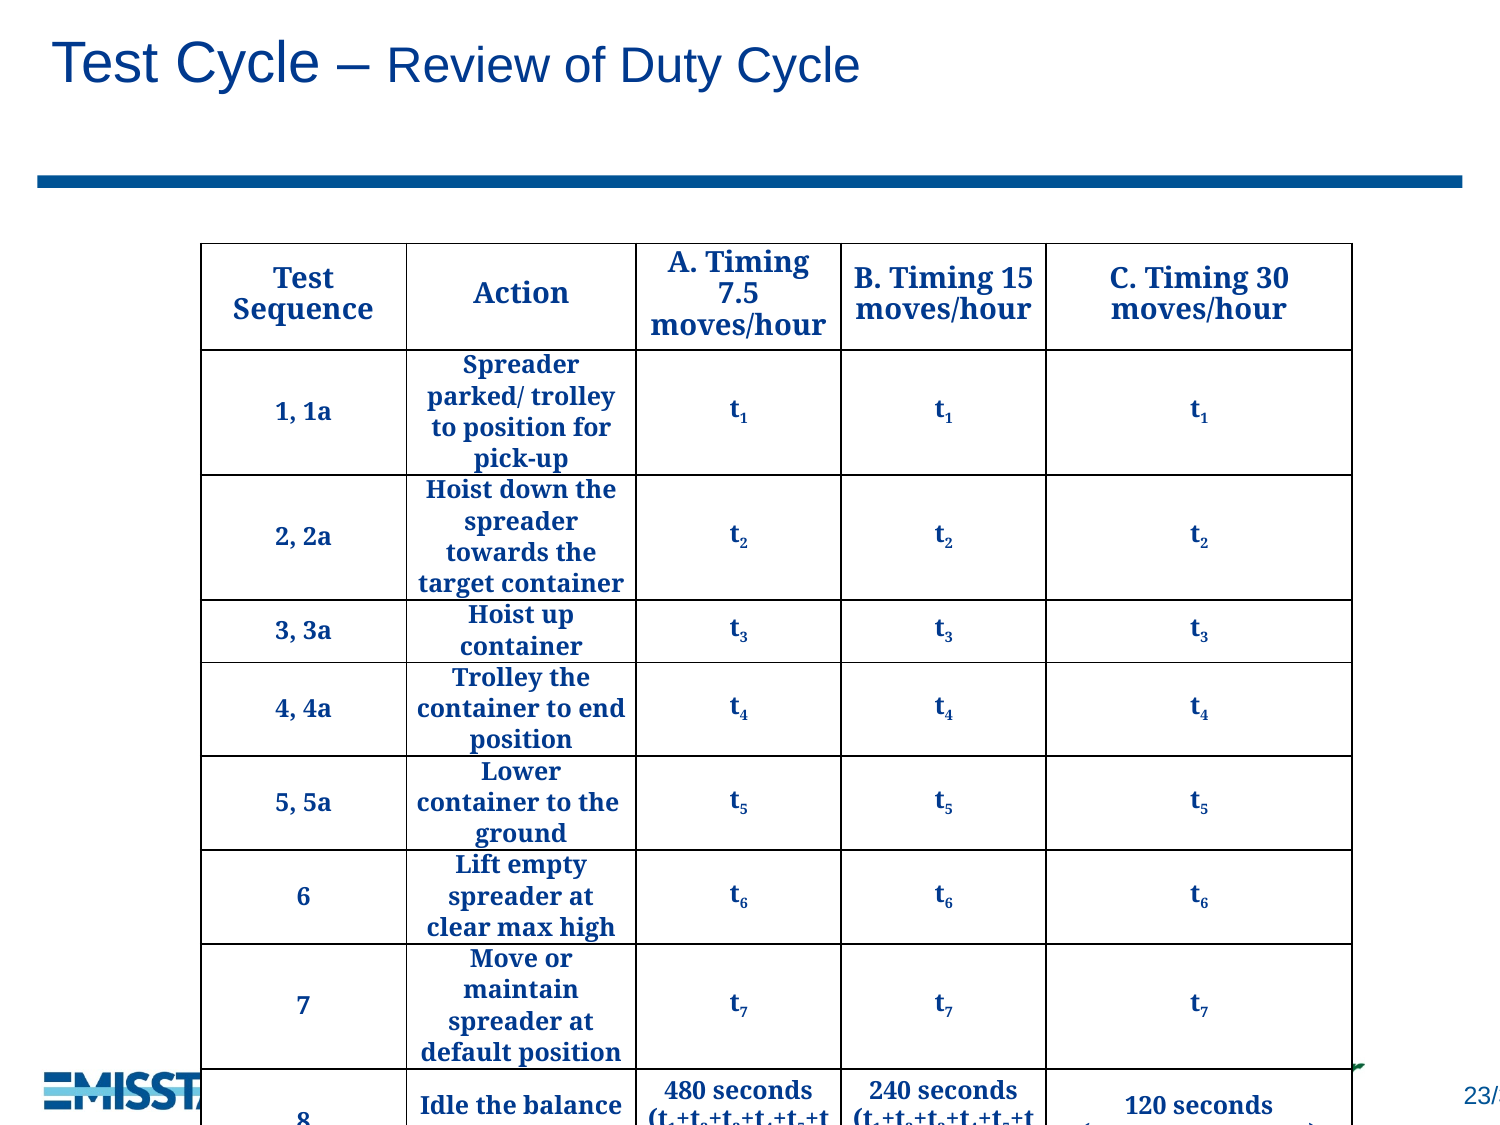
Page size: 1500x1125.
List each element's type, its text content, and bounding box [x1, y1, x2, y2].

table_cell 240 seconds (t1+t2+t3+t4+t5+t6+ t7) [842, 1070, 1045, 1125]
table_cell t3 [637, 601, 840, 662]
table_cell 120 seconds (t1+t2+t3+t4+t5+t6+ t7) [1047, 1070, 1351, 1125]
picture [1353, 1057, 1365, 1120]
table_cell 3, 3a [202, 601, 406, 662]
table_cell t4 [1047, 663, 1351, 755]
table_cell t2 [1047, 476, 1351, 599]
table_cell Idle the balance of cycle time [407, 1070, 635, 1125]
table_cell Lift empty spreader at clear max high [407, 851, 635, 943]
table_cell t5 [637, 757, 840, 849]
table_header B. Timing 15 moves/hour [842, 244, 1045, 349]
table_header Test Sequence [202, 244, 406, 349]
table_cell t5 [1047, 757, 1351, 849]
table_header C. Timing 30 moves/hour [1047, 244, 1351, 349]
table_cell Trolley the container to end position [407, 663, 635, 755]
table_cell Hoist down the spreader towards the target container [407, 476, 635, 599]
table_cell 8 [202, 1070, 406, 1125]
table_cell Hoist up container [407, 601, 635, 662]
table_cell t4 [637, 663, 840, 755]
table_cell t5 [842, 757, 1045, 849]
table_cell 7 [202, 945, 406, 1068]
table_cell 2, 2a [202, 476, 406, 599]
table_cell 5, 5a [202, 757, 406, 849]
table_cell Spreader parked/ trolley to position for pick-up [407, 351, 635, 474]
table_cell 480 seconds (t1+t2+t3+t4+t5+t6+ t7) [637, 1070, 840, 1125]
table_cell t4 [842, 663, 1045, 755]
table_cell t1 [637, 351, 840, 474]
table_cell t3 [842, 601, 1045, 662]
table_cell t6 [637, 851, 840, 943]
table_cell 4, 4a [202, 663, 406, 755]
table_cell Move or maintain spreader at default position [407, 945, 635, 1068]
table_cell t2 [842, 476, 1045, 599]
table_cell t2 [637, 476, 840, 599]
table_cell t6 [842, 851, 1045, 943]
table_cell t3 [1047, 601, 1351, 662]
table_header A. Timing 7.5 moves/hour [637, 244, 840, 349]
table_cell t1 [1047, 351, 1351, 474]
table_cell 1, 1a [202, 351, 406, 474]
picture [41, 1069, 200, 1112]
table_cell t7 [842, 945, 1045, 1068]
title Test Cycle – Review of Duty Cycle [36, 25, 1463, 103]
table_cell t6 [1047, 851, 1351, 943]
table_cell t1 [842, 351, 1045, 474]
table_cell t7 [637, 945, 840, 1068]
table_cell 6 [202, 851, 406, 943]
table_header Action [407, 244, 635, 349]
table_cell Lower container to the ground [407, 757, 635, 849]
table_cell t7 [1047, 945, 1351, 1068]
